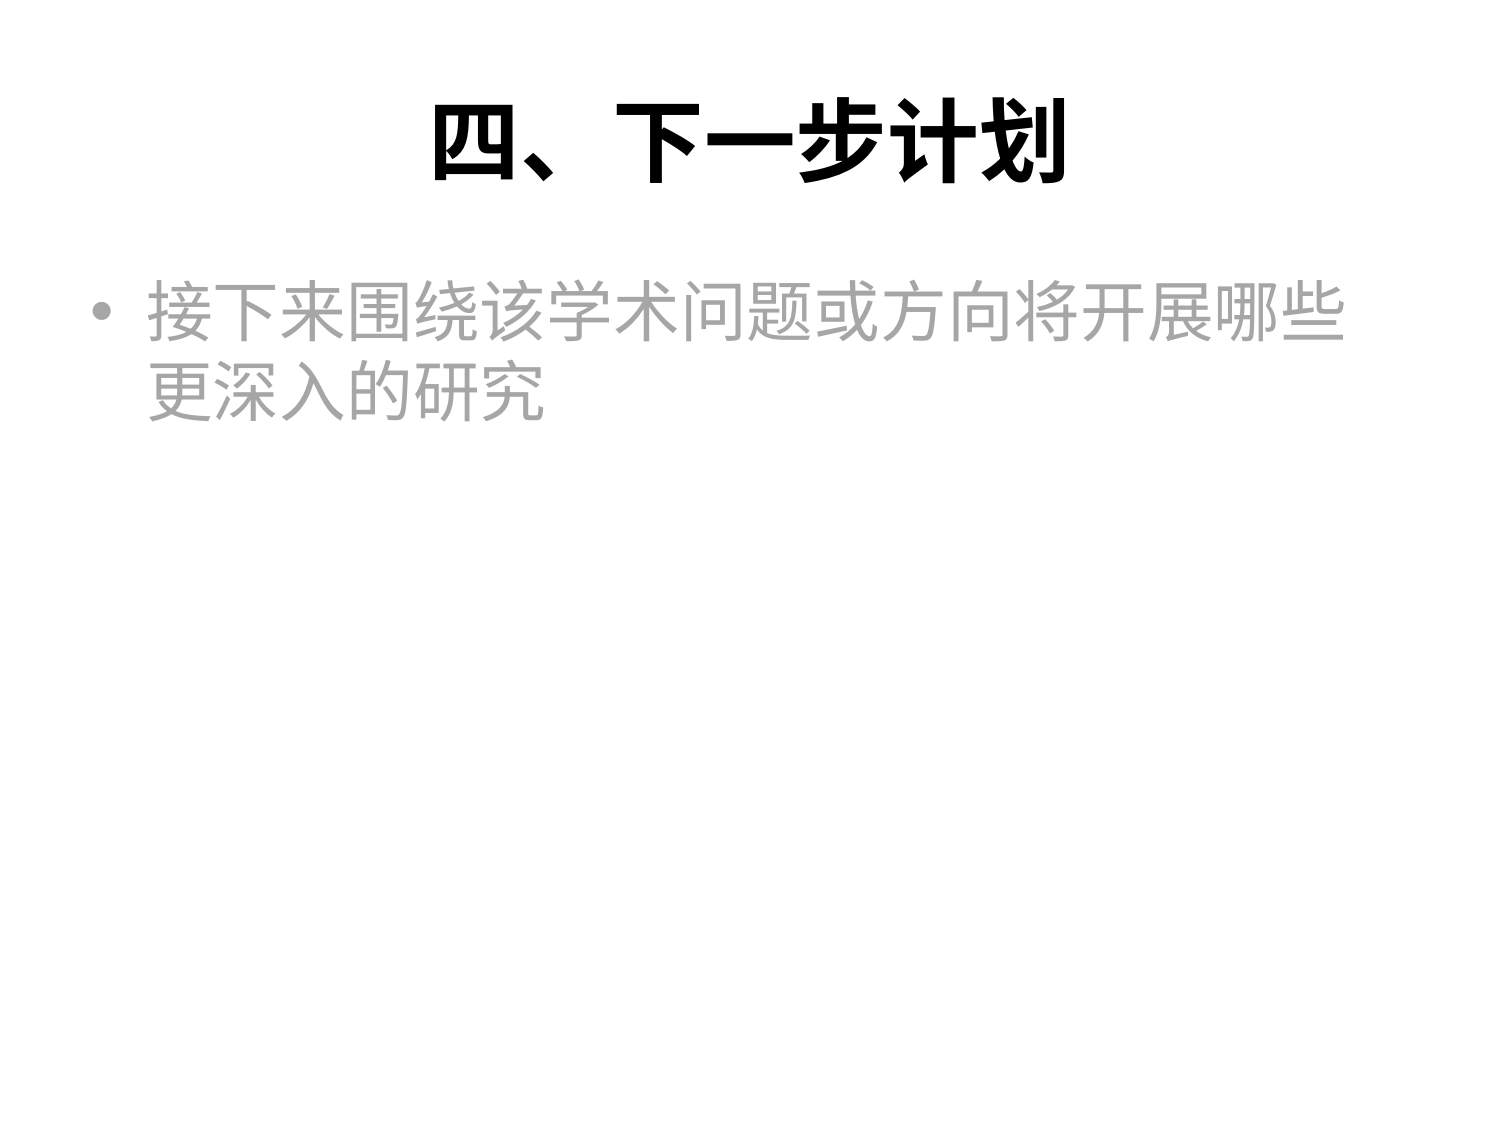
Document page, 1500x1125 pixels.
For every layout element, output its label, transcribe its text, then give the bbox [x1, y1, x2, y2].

title 四、下一步计划 [75, 45, 1425, 233]
list 接下来围绕该学术问题或方向将开展哪些更深入的研究 [75, 262, 1425, 1005]
